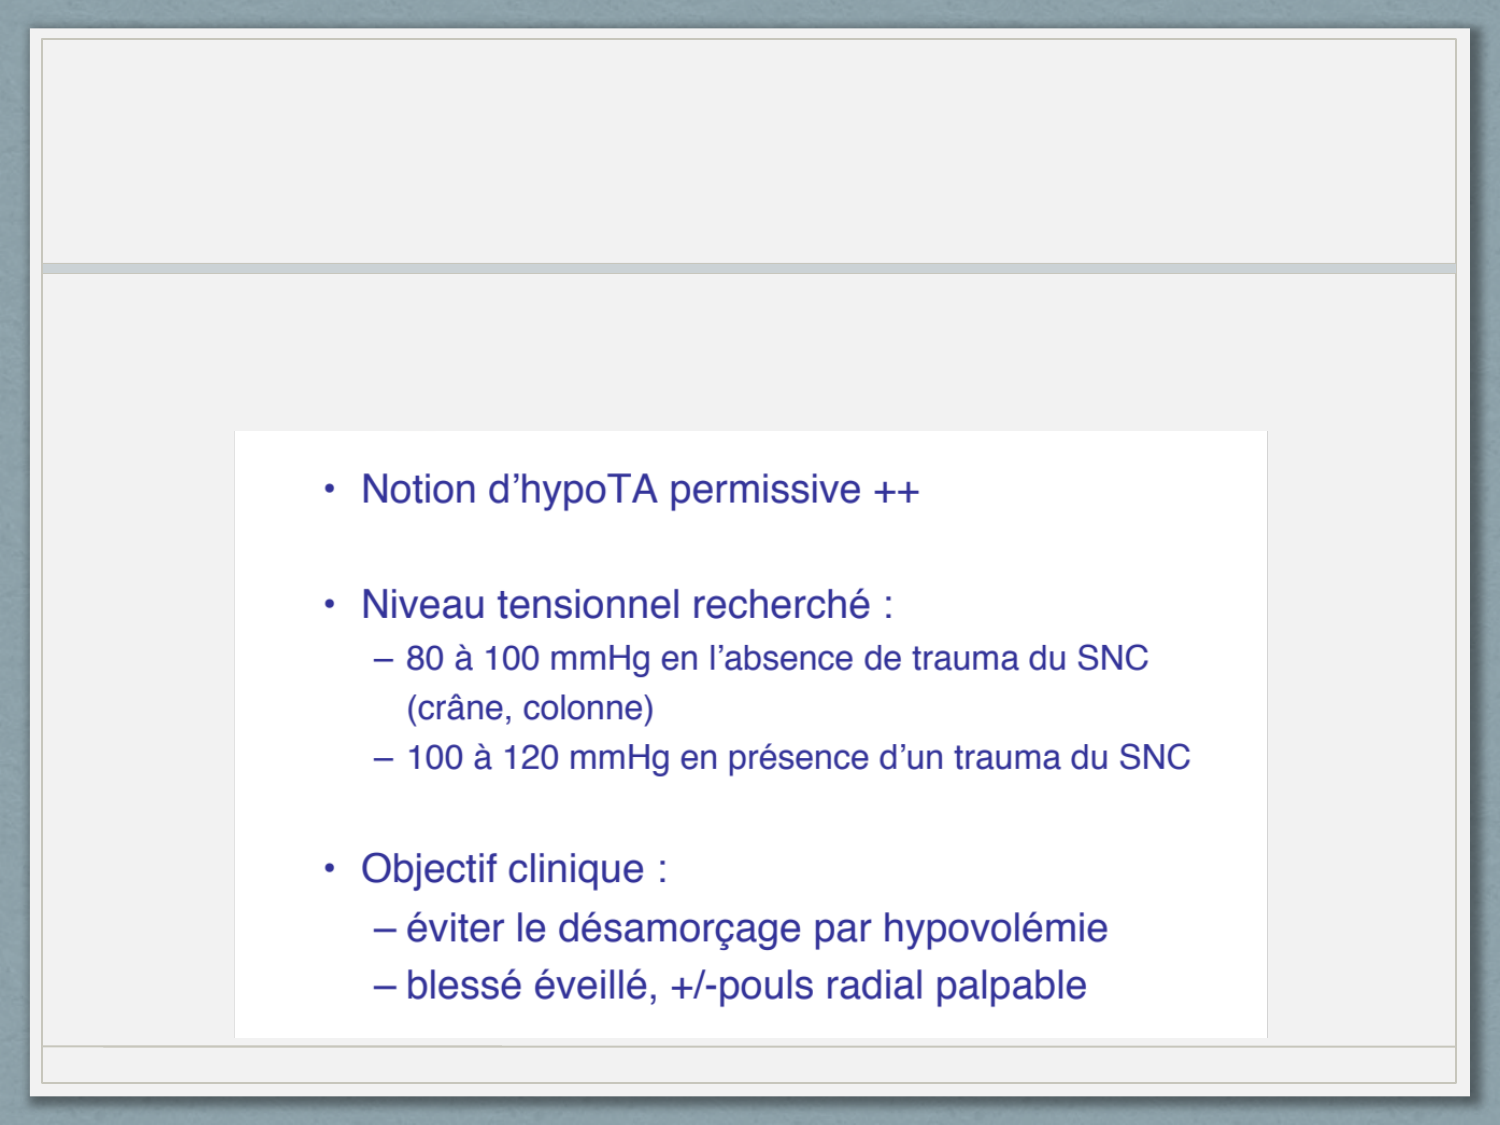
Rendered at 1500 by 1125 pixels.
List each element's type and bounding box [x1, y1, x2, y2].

list [147, 431, 1354, 1039]
